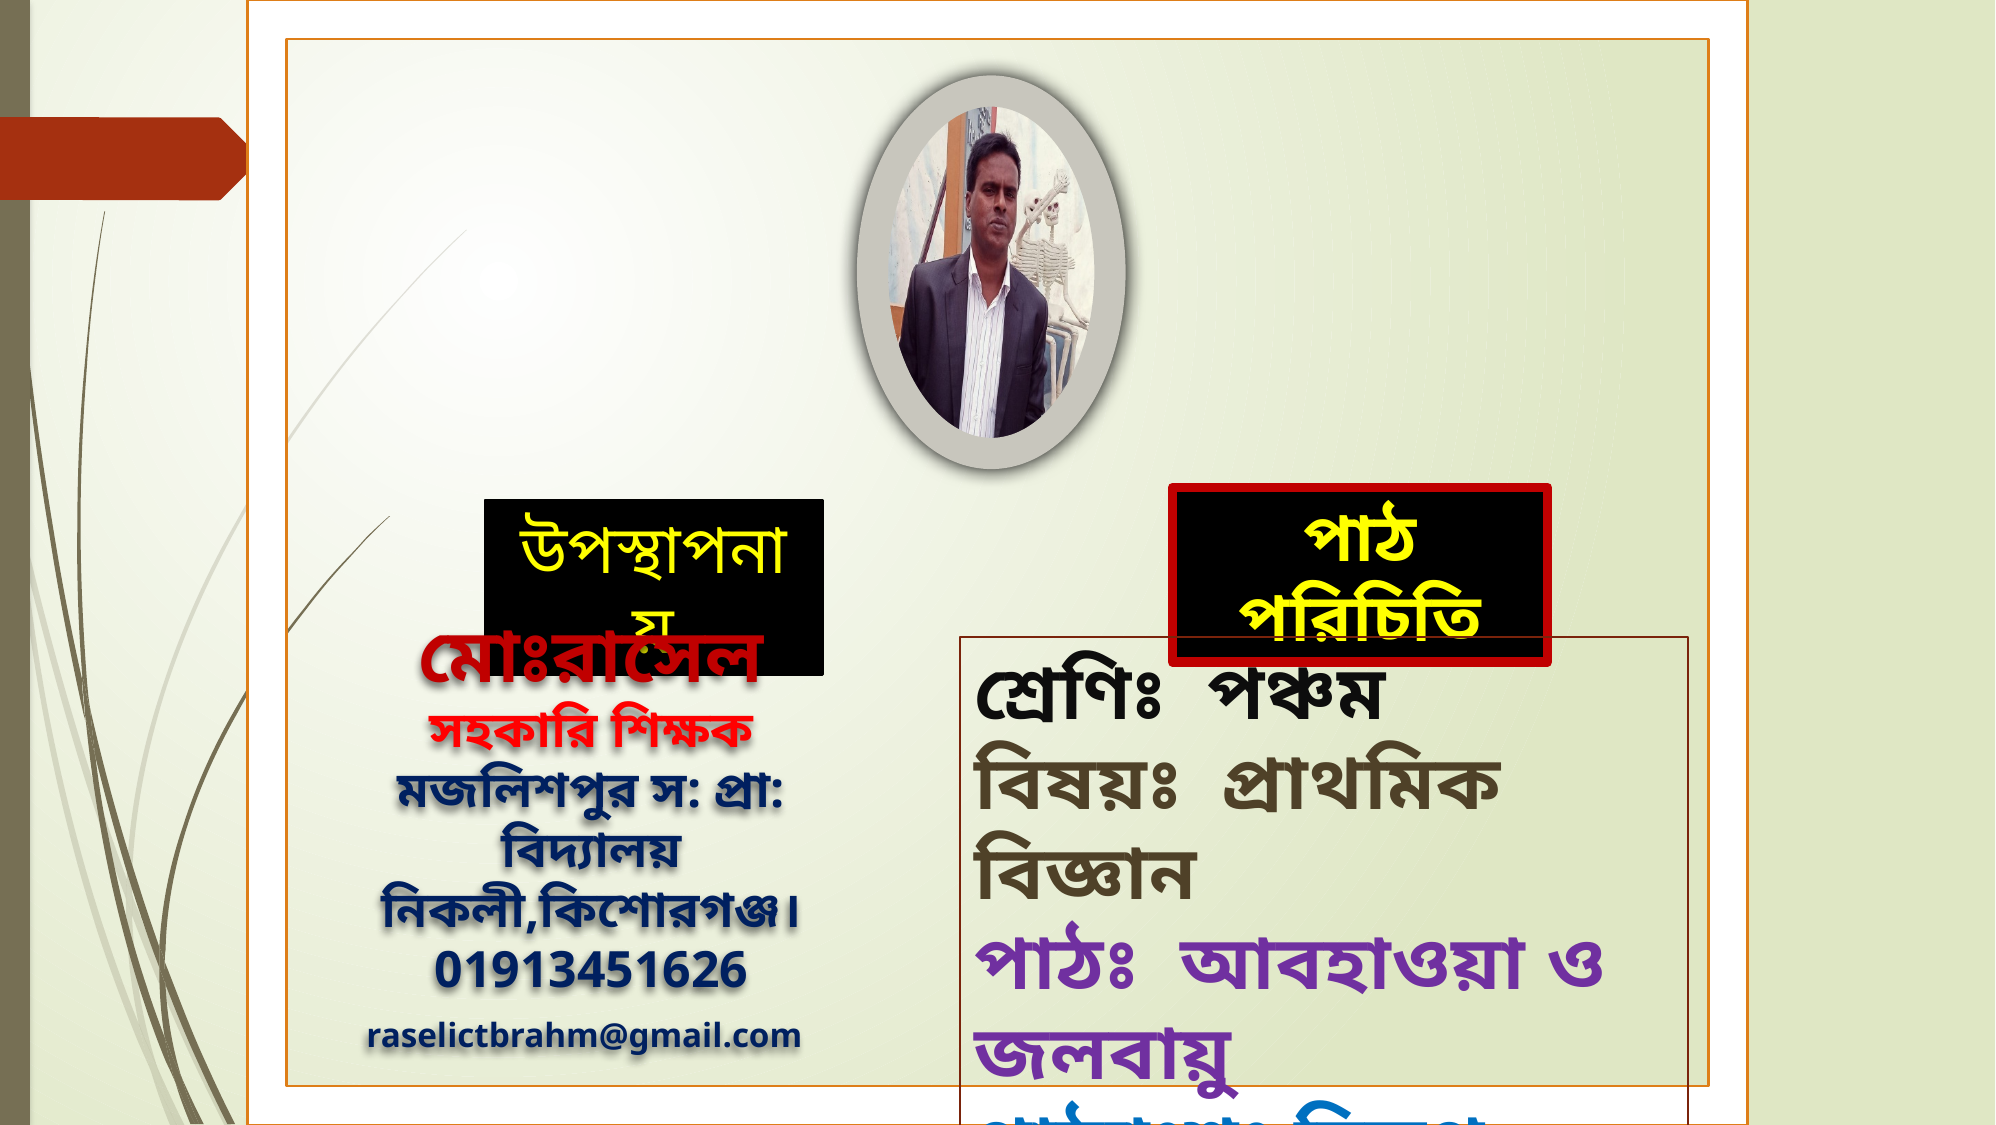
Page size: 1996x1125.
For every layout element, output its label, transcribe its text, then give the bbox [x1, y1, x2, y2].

text_box উপস্থাপনায় [484, 499, 824, 598]
text_box পাঠ পরিচিতি [1172, 487, 1548, 636]
text_box [246, 0, 1749, 1125]
text_box শ্রেণিঃ পঞ্চম বিষয়ঃ প্রাথমিক বিজ্ঞান পাঠঃ আবহাওয়া ও জলবায়ু পাঠ্যাংশঃ বিরূপ আবহাওয়া [959, 636, 1689, 1125]
picture [872, 90, 1111, 454]
text_box মোঃরাসেল সহকারি শিক্ষক মজলিশপুর স: প্রা: বিদ্যালয় নিকলী,কিশোরগঞ্জ। 01913451626 raselictbrahm@gmail.com [310, 599, 873, 1065]
